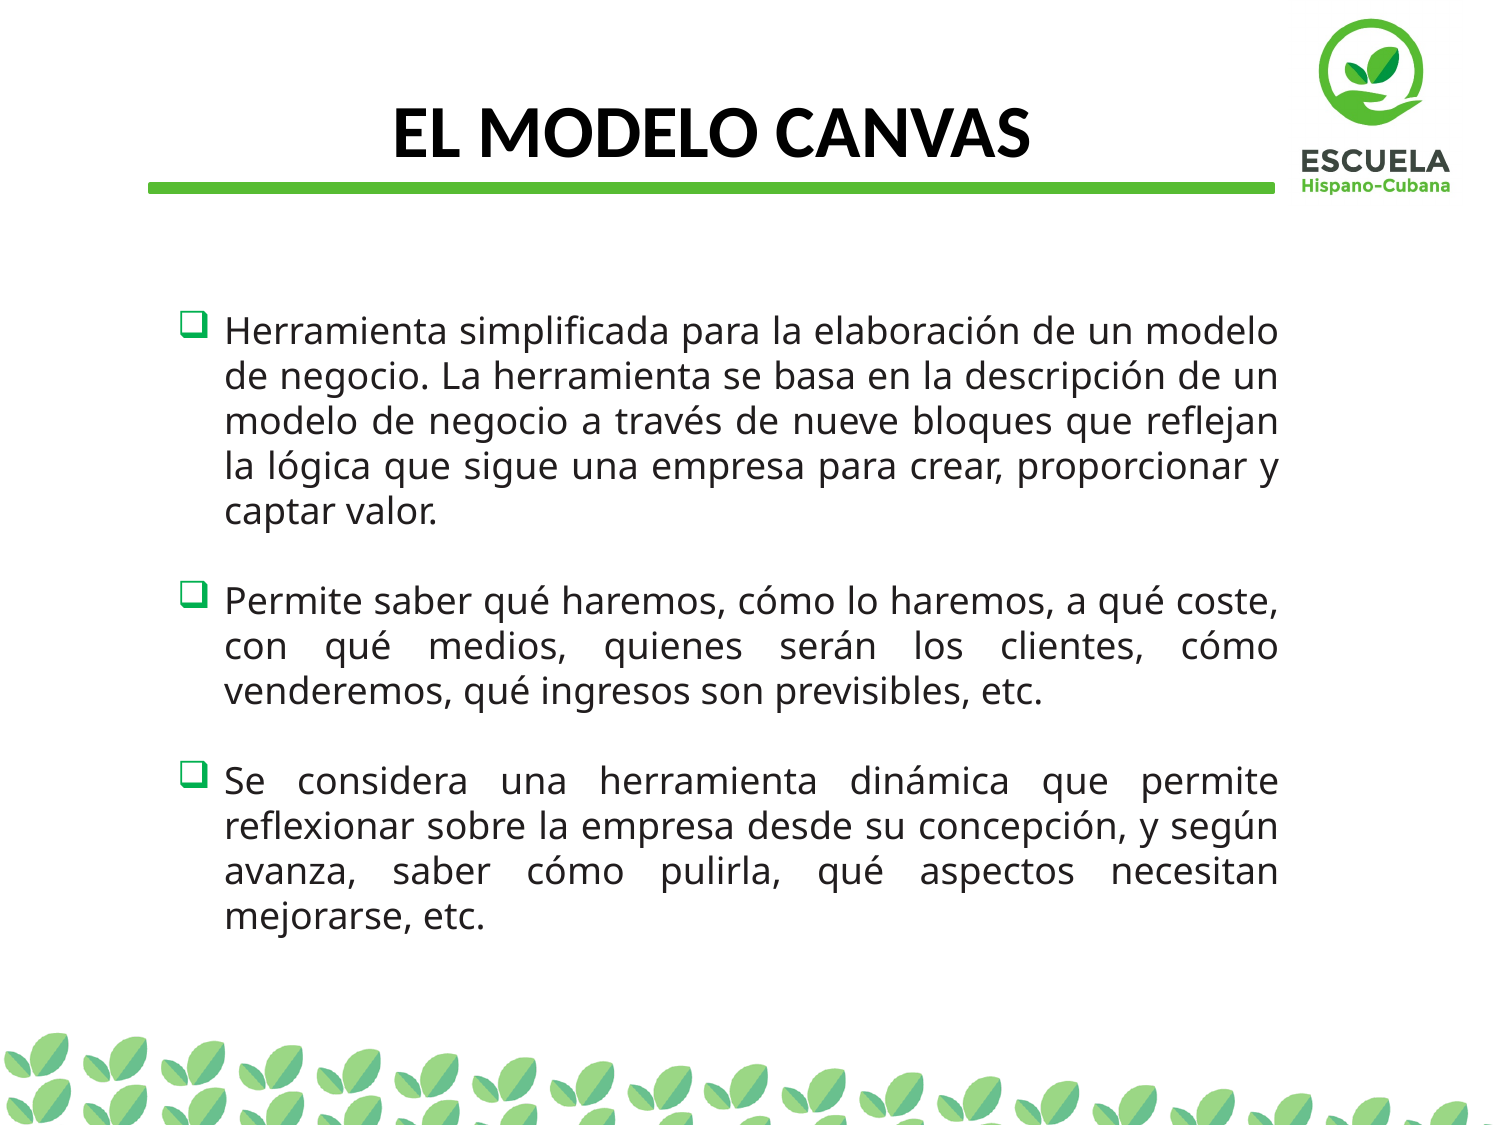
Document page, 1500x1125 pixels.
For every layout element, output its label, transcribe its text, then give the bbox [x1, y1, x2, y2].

text_box Herramienta simplificada para la elaboración de un modelo de negocio. La herramienta se basa en la descripción de un modelo de negocio a través de nueve bloques que reflejan la lógica que sigue una empresa para crear, proporcionar y captar valor. Permite saber qué haremos, cómo lo haremos, a qué coste, con qué medios, quienes serán los clientes, cómo venderemos, qué ingresos son previsibles, etc. Se considera una herramienta dinámica que permite reflexionar sobre la empresa desde su concepción, y según avanza, saber cómo pulirla, qué aspectos necesitan mejorarse, etc. [162, 299, 1295, 945]
picture [0, 1012, 1500, 1125]
picture [1288, 0, 1463, 206]
text_box EL MODELO CANVAS [337, 74, 1088, 180]
